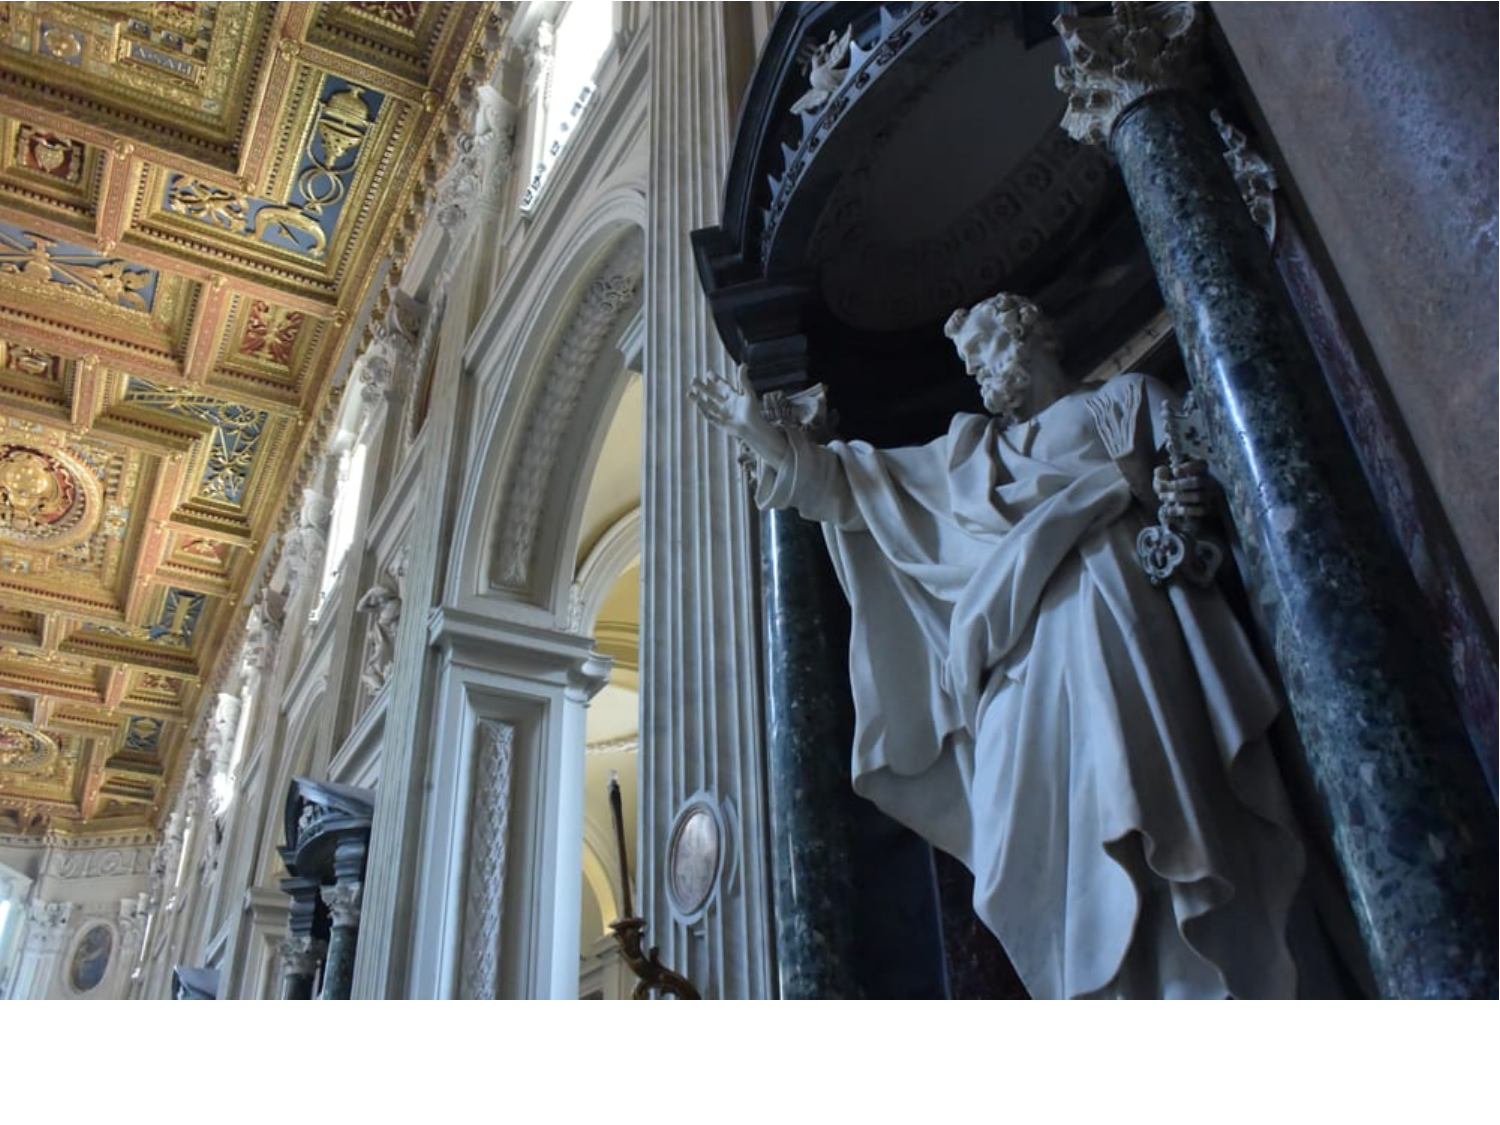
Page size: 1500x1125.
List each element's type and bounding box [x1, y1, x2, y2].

list [0, 0, 1500, 1000]
